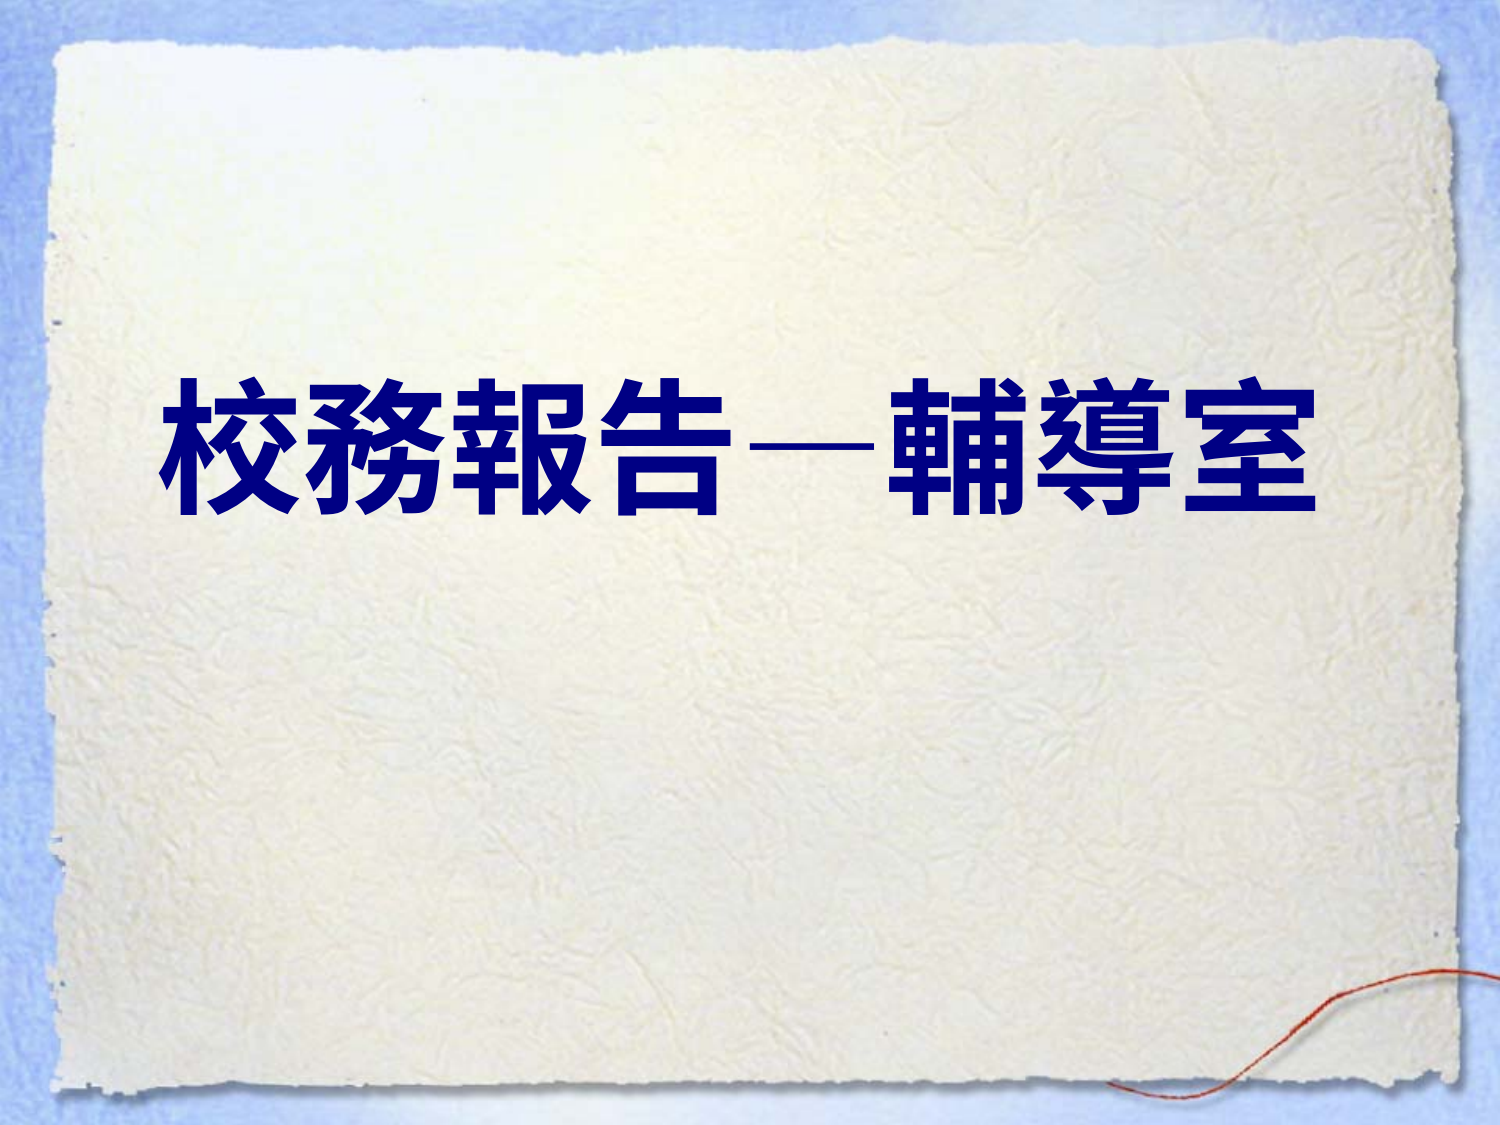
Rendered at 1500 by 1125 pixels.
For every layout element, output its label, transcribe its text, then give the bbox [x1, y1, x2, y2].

picture [0, 0, 1500, 1125]
text_box 校務報告—輔導室 [64, 349, 1415, 538]
